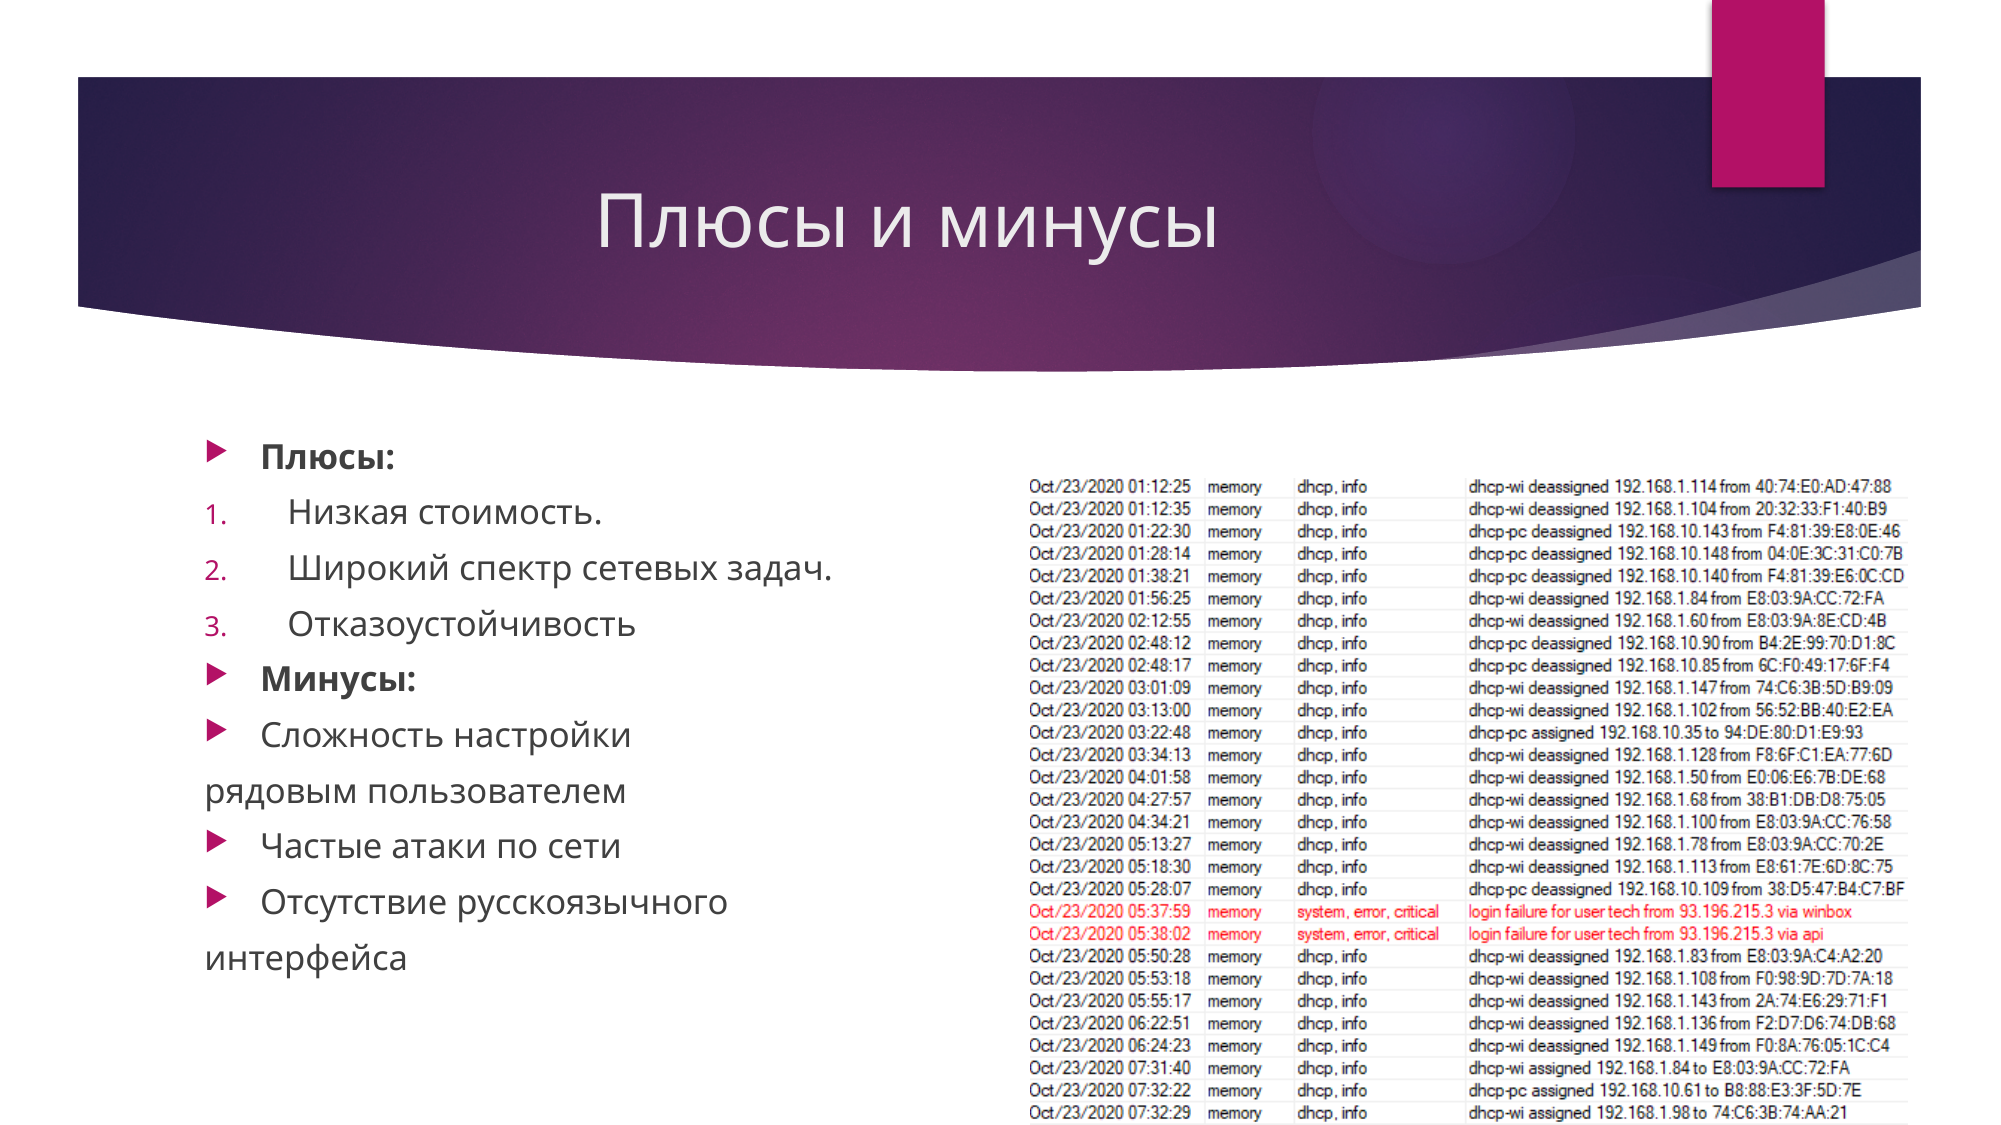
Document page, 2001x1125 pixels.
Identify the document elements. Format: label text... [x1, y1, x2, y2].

picture [1029, 478, 1908, 1125]
list Плюсы: Низкая стоимость. Широкий спектр сетевых задач. Отказоустойчивость Минусы: Сложность настройки рядовым пользователем Частые атаки по сети Отсутствие русскоязычного интерфейса [189, 427, 1638, 988]
title Плюсы и минусы [189, 159, 1627, 276]
